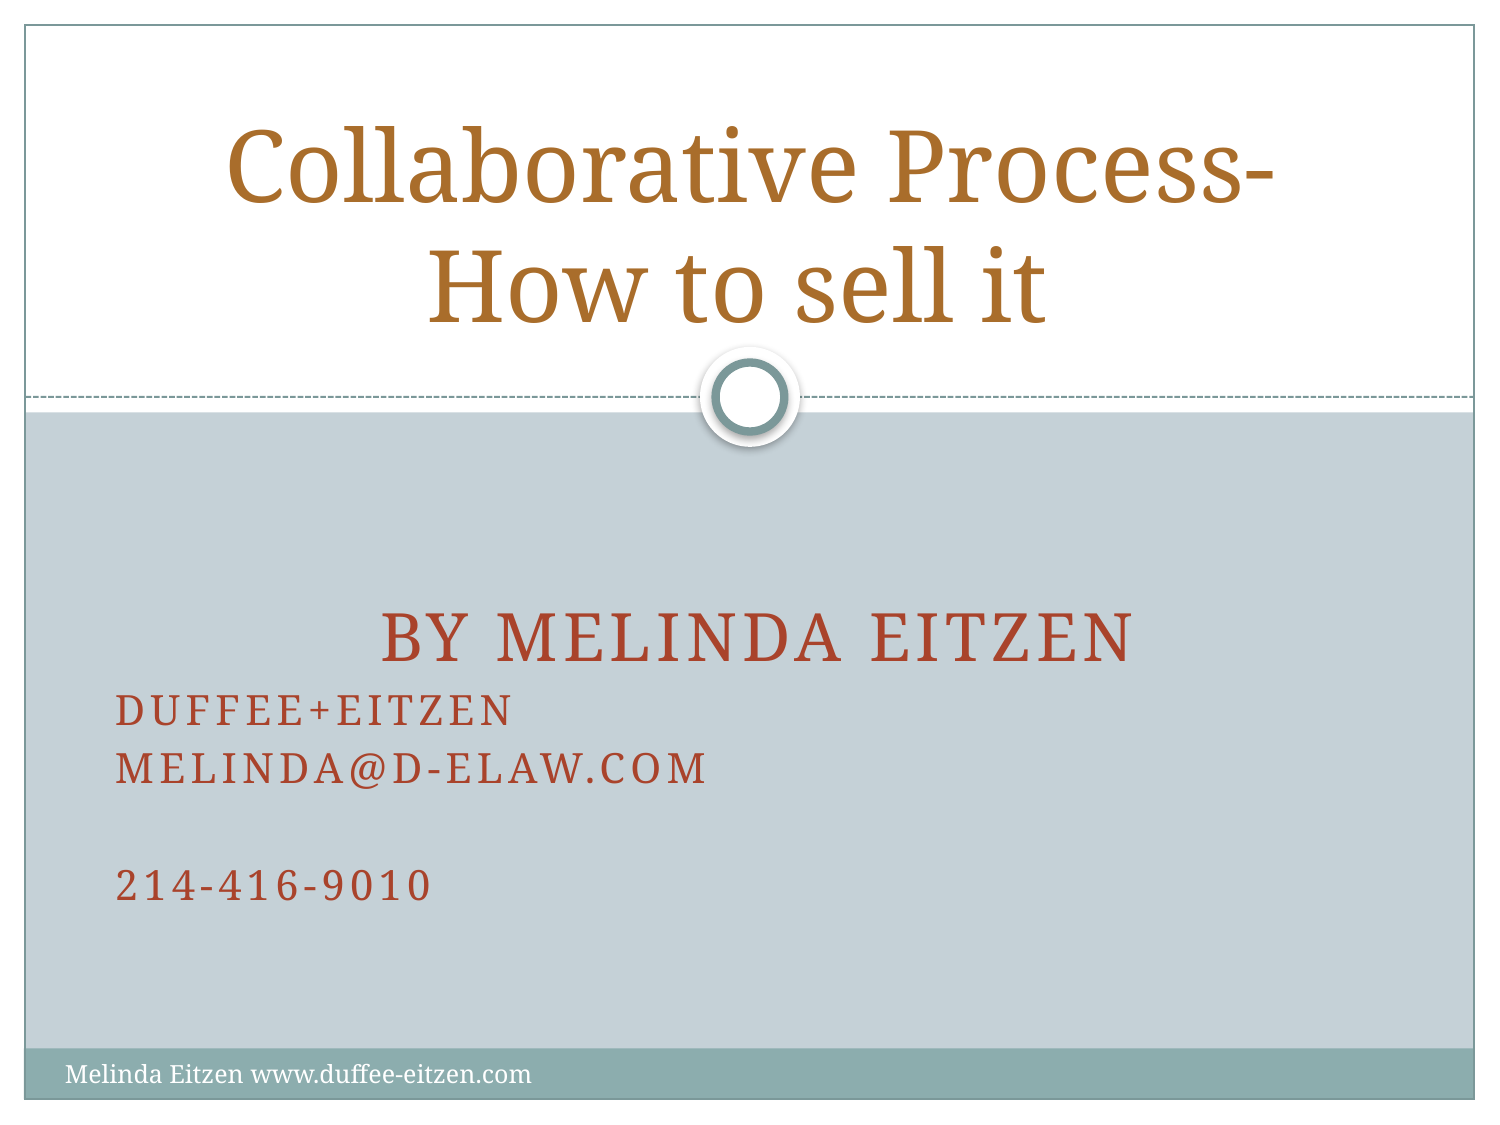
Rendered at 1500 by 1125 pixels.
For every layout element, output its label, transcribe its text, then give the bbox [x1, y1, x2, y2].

title Collaborative Process- How to sell it [112, 24, 1388, 350]
footer Melinda Eitzen www.duffee-eitzen.com [50, 1051, 638, 1112]
subtitle By Melinda Eitzen Duffee+Eitzen melinda@d-elaw.com 214-416-9010 [99, 587, 1438, 1013]
